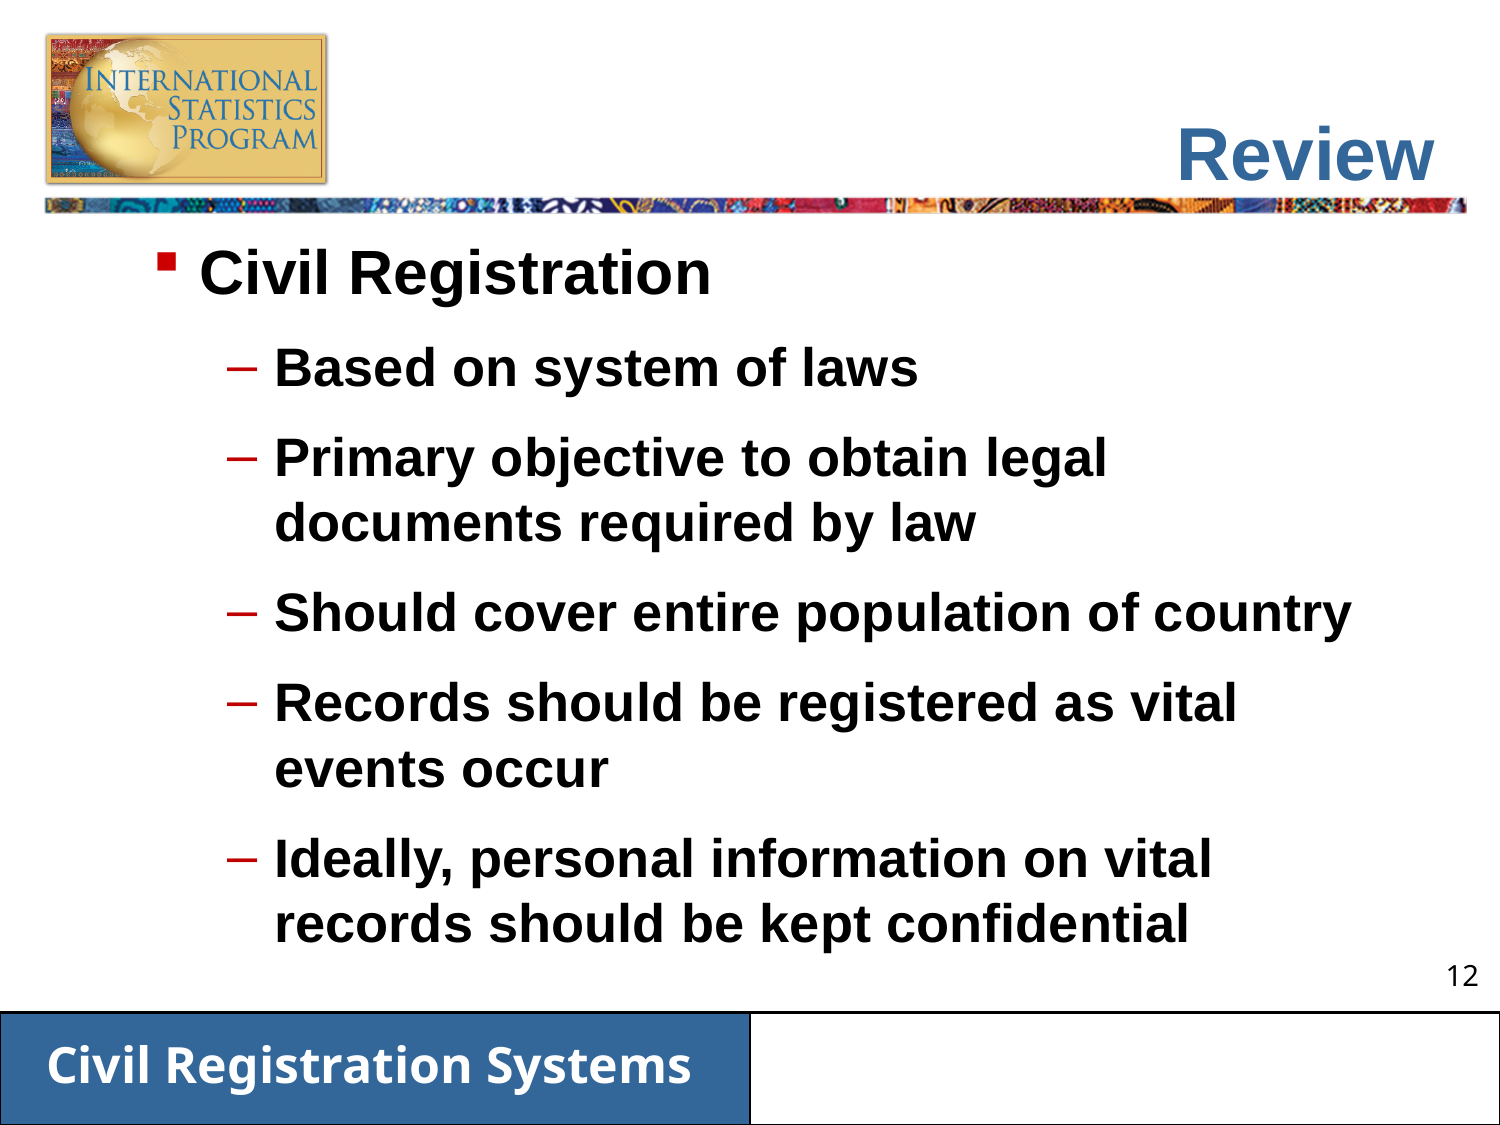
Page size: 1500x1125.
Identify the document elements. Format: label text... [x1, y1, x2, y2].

picture [1, 1014, 749, 1124]
title Review [75, 75, 1450, 238]
list Civil Registration Based on system of laws Primary objective to obtain legal documents required by law Should cover entire population of country Records should be registered as vital events occur Ideally, personal information on vital records should be kept confidential [137, 224, 1425, 1005]
picture [1450, 187, 1481, 219]
picture [37, 24, 338, 219]
